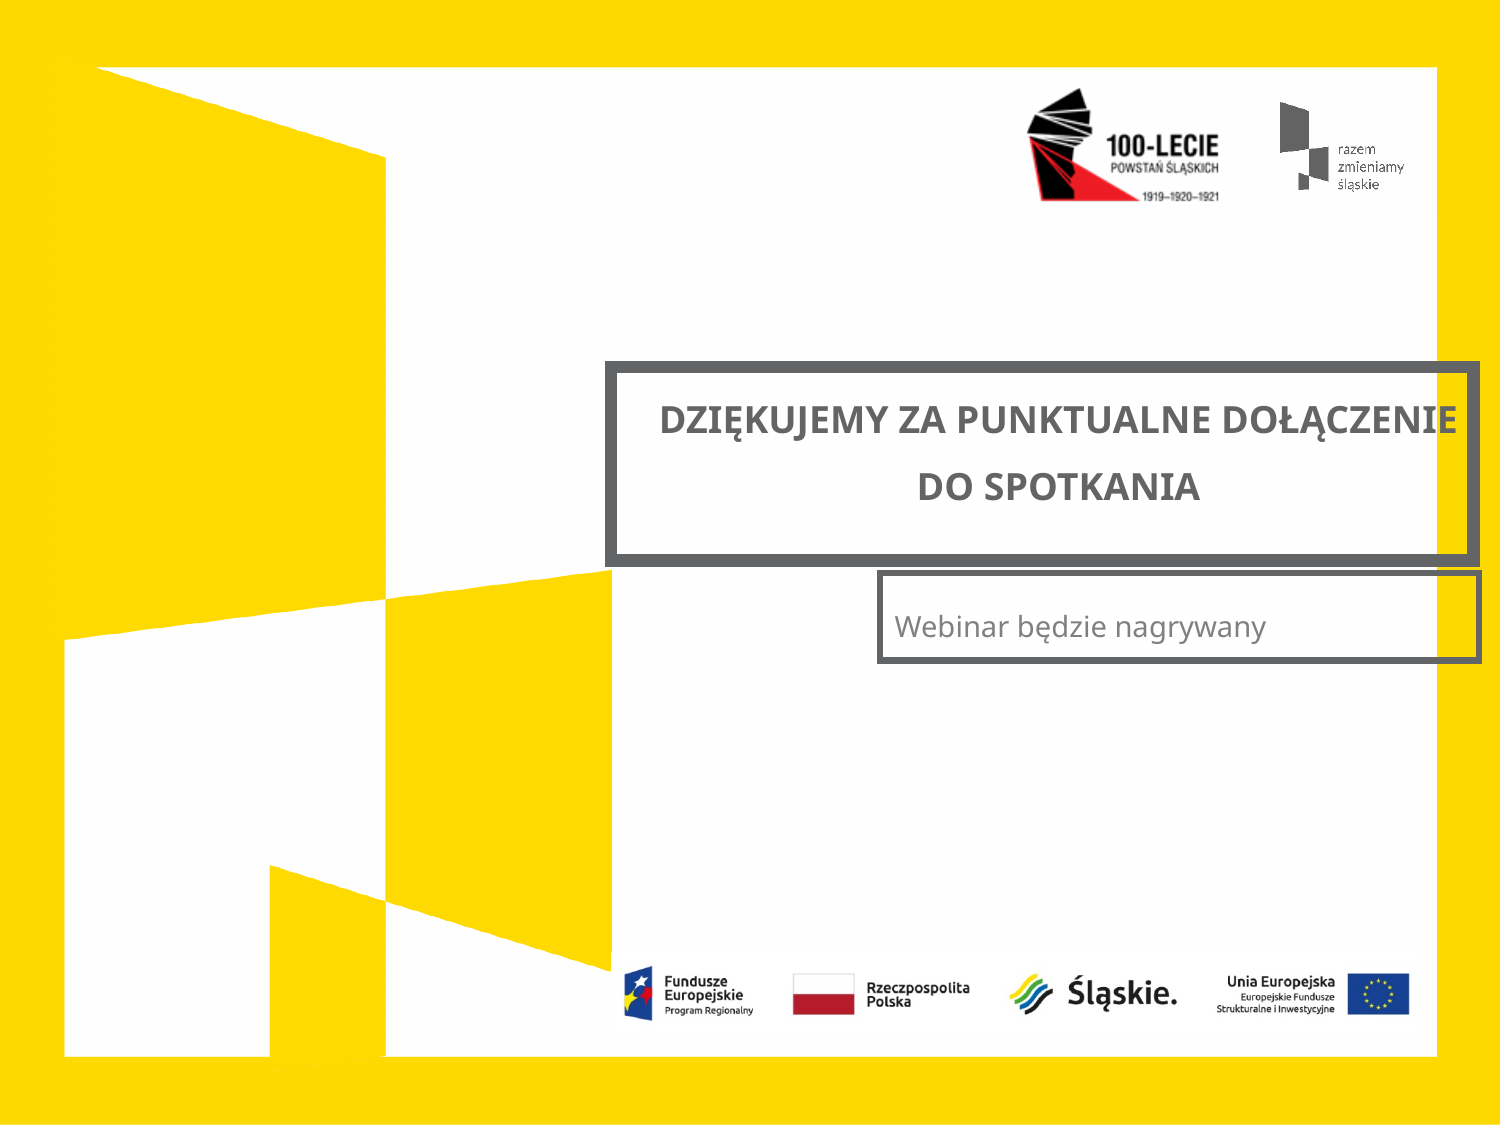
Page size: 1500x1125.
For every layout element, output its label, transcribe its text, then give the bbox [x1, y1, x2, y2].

picture [0, 0, 1500, 1125]
text_box Webinar będzie nagrywany [879, 573, 1480, 661]
text_box Dziękujemy za punktualne dołączenie do spotkania [615, 367, 1474, 561]
